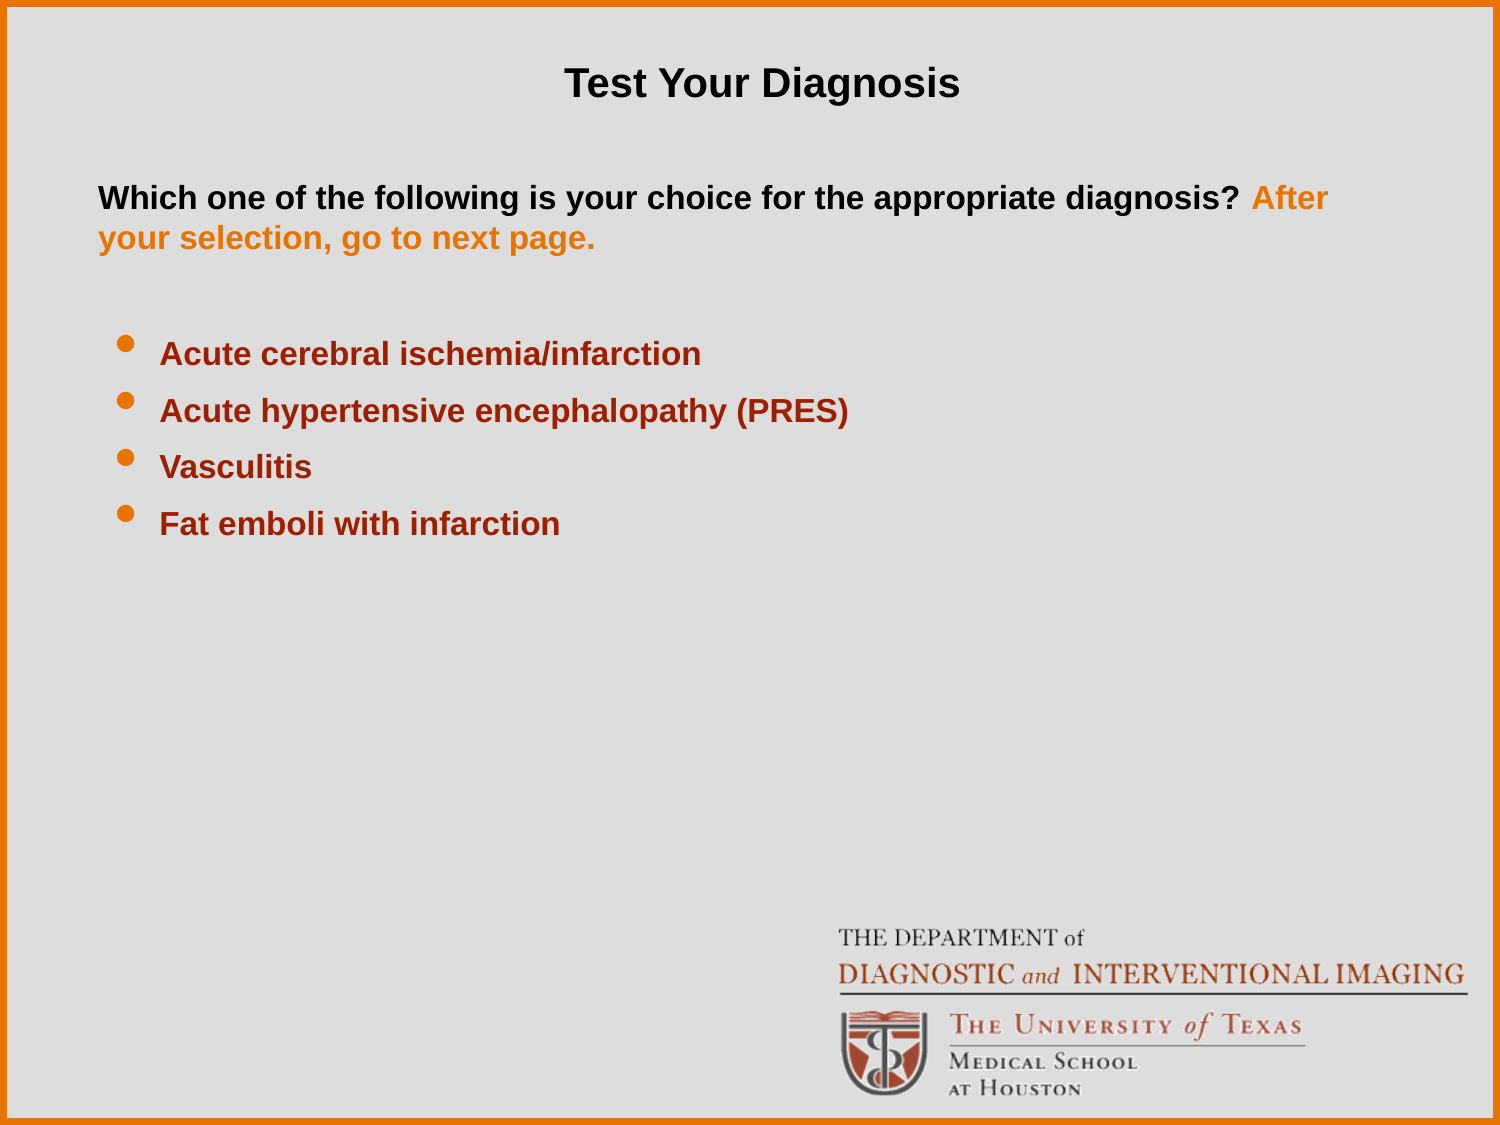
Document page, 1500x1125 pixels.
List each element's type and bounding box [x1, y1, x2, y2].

picture [824, 924, 1482, 1107]
text_box [0, 0, 1500, 1125]
